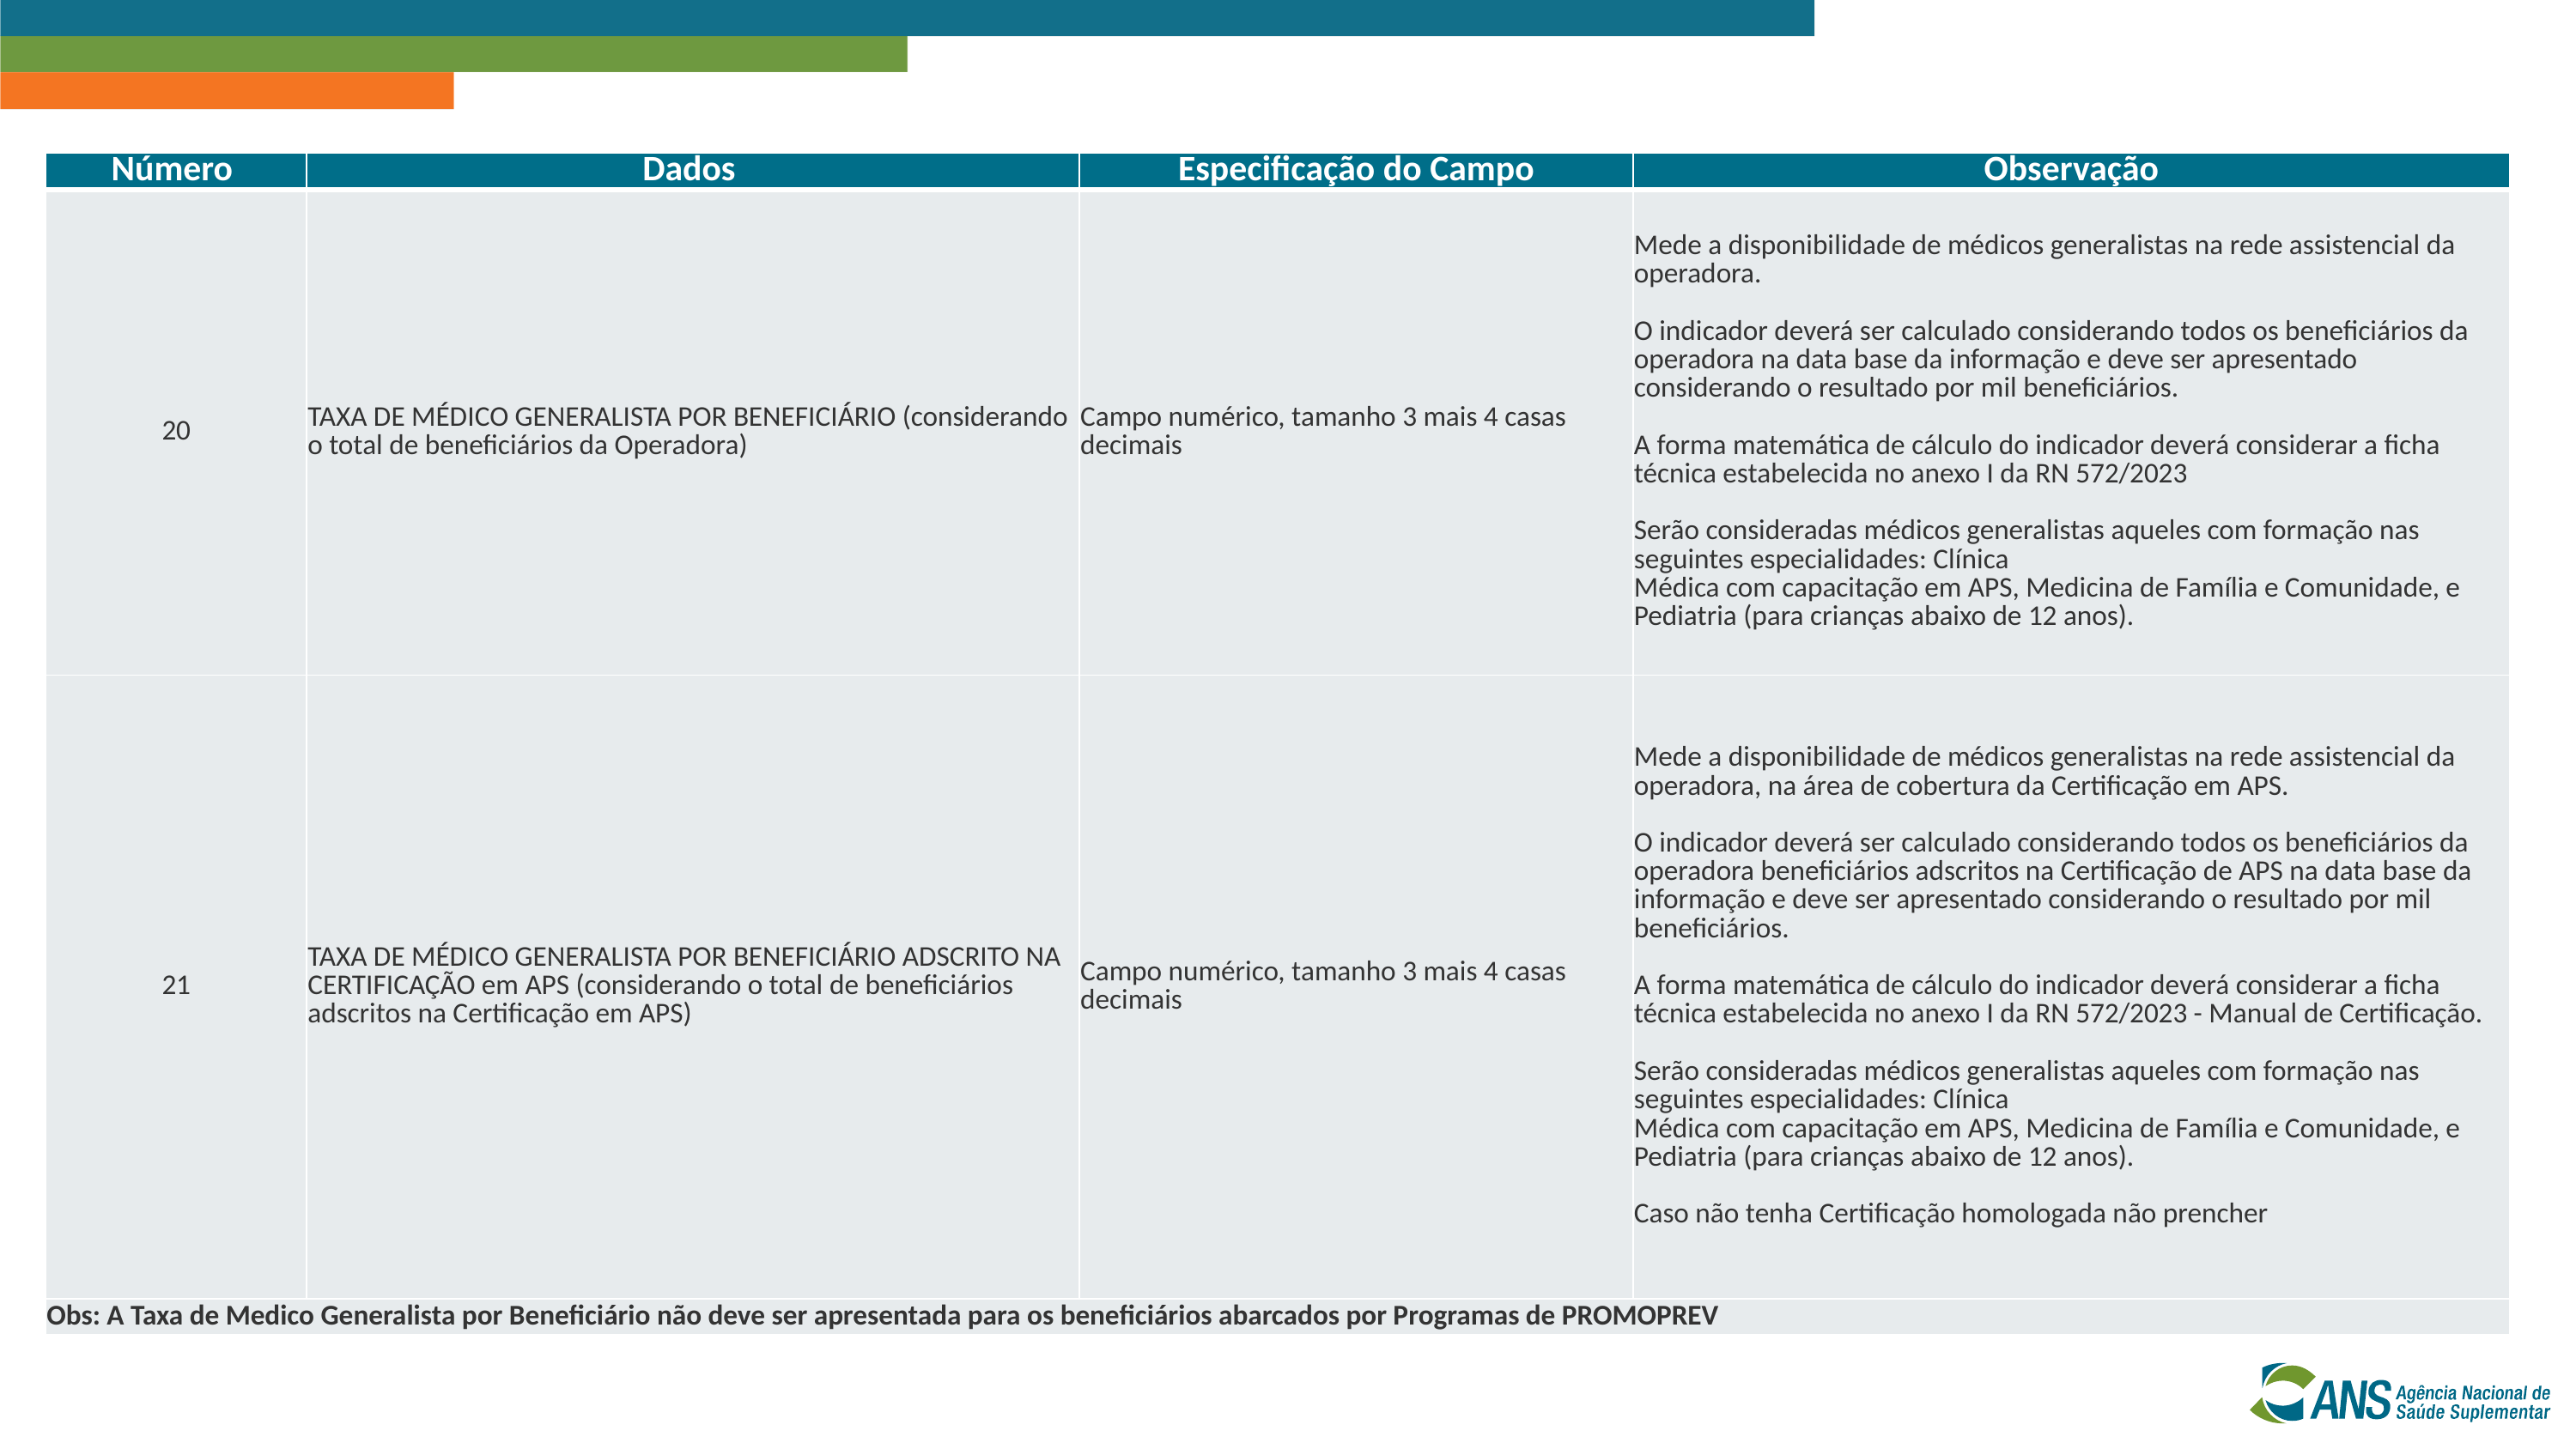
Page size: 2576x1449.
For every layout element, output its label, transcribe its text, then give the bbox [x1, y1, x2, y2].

table_header Número [46, 154, 306, 187]
table_header Dados [307, 154, 1078, 187]
table_cell 20 [46, 192, 306, 675]
table_header Observação [1634, 154, 2509, 187]
picture [0, 0, 2576, 233]
table_cell Mede a disponibilidade de médicos generalistas na rede assistencial da operadora, na área de cobertura da Certificação em APS. O indicador deverá ser calculado considerando todos os beneficiários da operadora beneficiários adscritos na Certificação de APS na data base da informação e deve ser apresentado considerando o resultado por mil beneficiários. A forma matemática de cálculo do indicador deverá considerar a ficha técnica estabelecida no anexo I da RN 572/2023 - Manual de Certificação. Serão consideradas médicos generalistas aqueles com formação nas seguintes especialidades: Clínica Médica com capacitação em APS, Medicina de Família e Comunidade, e Pediatria (para crianças abaixo de 12 anos). Caso não tenha Certificação homologada não prencher [1634, 676, 2509, 1298]
table_cell TAXA DE MÉDICO GENERALISTA POR BENEFICIÁRIO (considerando o total de beneficiários da Operadora) [307, 192, 1078, 675]
table_cell Campo numérico, tamanho 3 mais 4 casas decimais [1080, 192, 1632, 675]
table_header Especificação do Campo [1080, 154, 1632, 187]
table_cell 21 [46, 676, 306, 1298]
table_cell TAXA DE MÉDICO GENERALISTA POR BENEFICIÁRIO ADSCRITO NA CERTIFICAÇÃO em APS (considerando o total de beneficiários adscritos na Certificação em APS) [307, 676, 1078, 1298]
table_cell Campo numérico, tamanho 3 mais 4 casas decimais [1080, 676, 1632, 1298]
table_cell Obs: A Taxa de Medico Generalista por Beneficiário não deve ser apresentada para os beneficiários abarcados por Programas de PROMOPREV [46, 1300, 2509, 1334]
table_cell Mede a disponibilidade de médicos generalistas na rede assistencial da operadora. O indicador deverá ser calculado considerando todos os beneficiários da operadora na data base da informação e deve ser apresentado considerando o resultado por mil beneficiários. A forma matemática de cálculo do indicador deverá considerar a ficha técnica estabelecida no anexo I da RN 572/2023 Serão consideradas médicos generalistas aqueles com formação nas seguintes especialidades: Clínica Médica com capacitação em APS, Medicina de Família e Comunidade, e Pediatria (para crianças abaixo de 12 anos). [1634, 192, 2509, 675]
